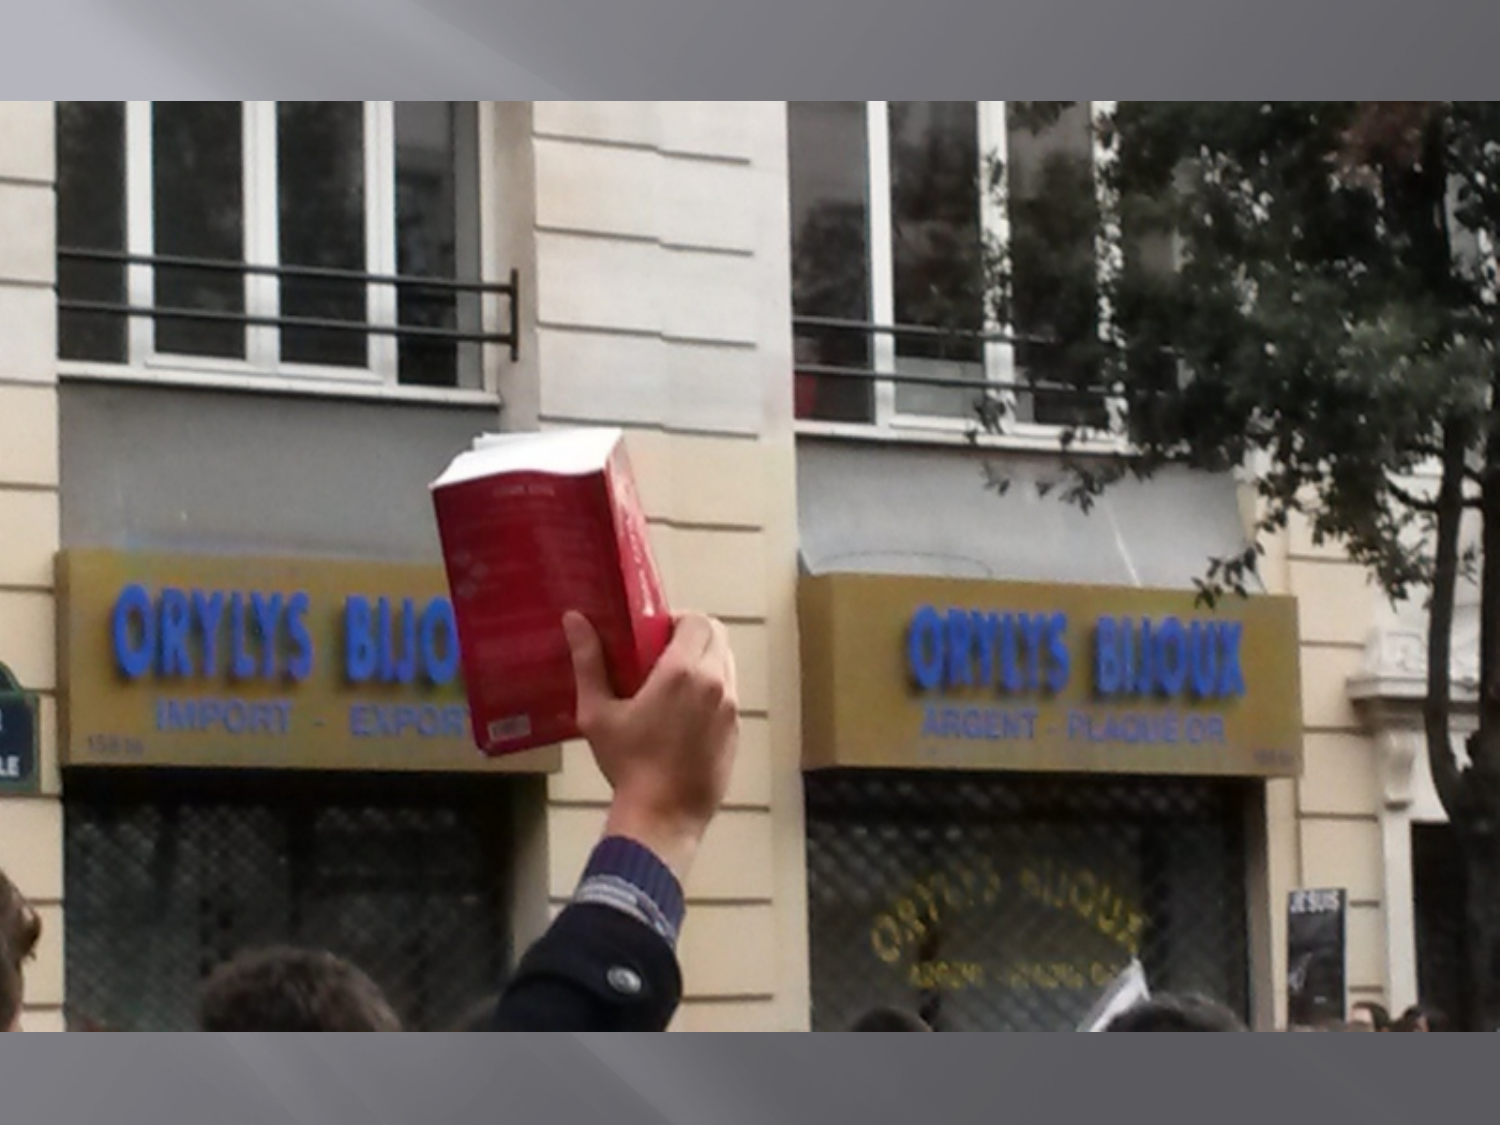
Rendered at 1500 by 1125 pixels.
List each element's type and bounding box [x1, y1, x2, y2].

picture [0, 101, 1500, 1032]
